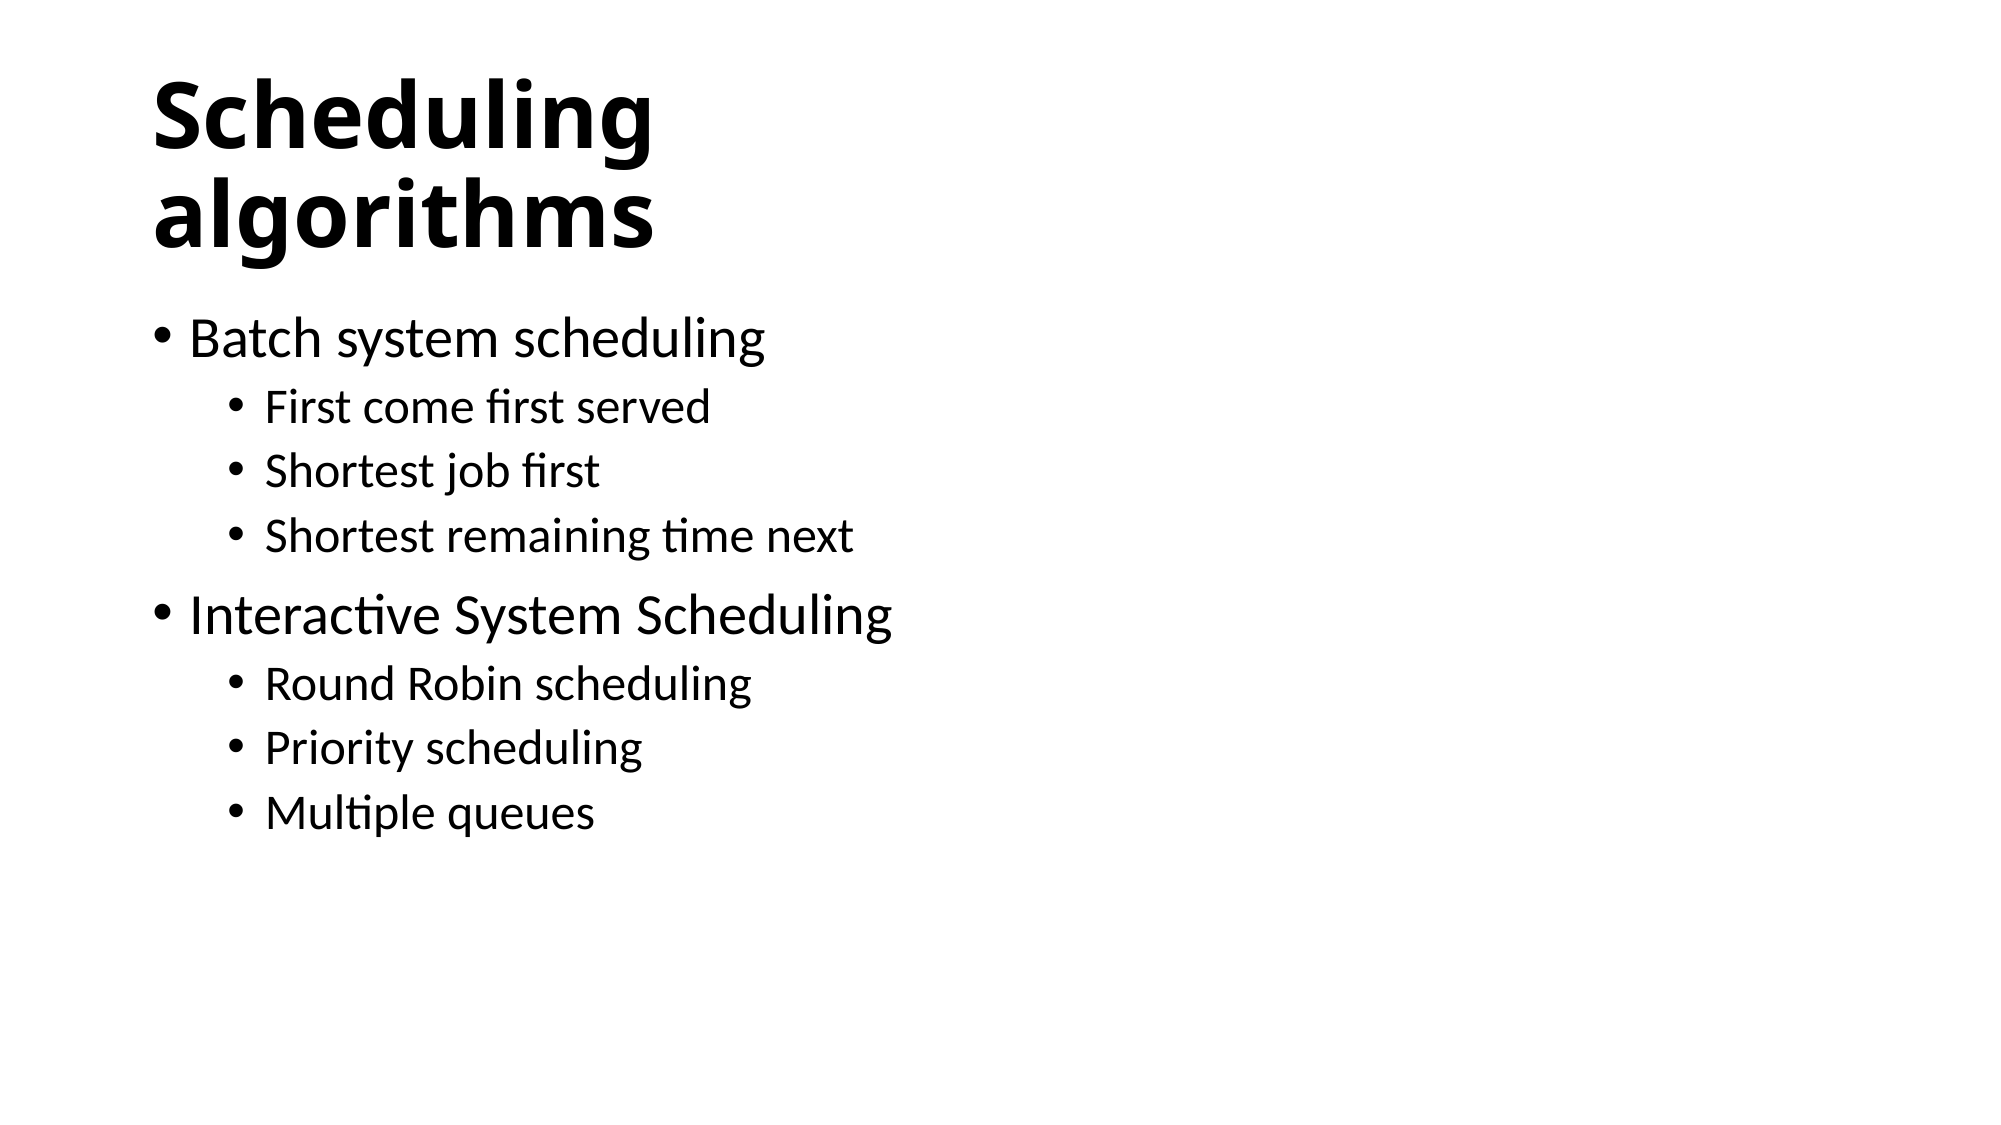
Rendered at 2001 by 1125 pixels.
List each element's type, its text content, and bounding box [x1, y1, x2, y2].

title Scheduling algorithms [137, 59, 1863, 278]
list Batch system scheduling First come first served Shortest job first Shortest remaining time next Interactive System Scheduling Round Robin scheduling Priority scheduling Multiple queues [137, 299, 1863, 1014]
